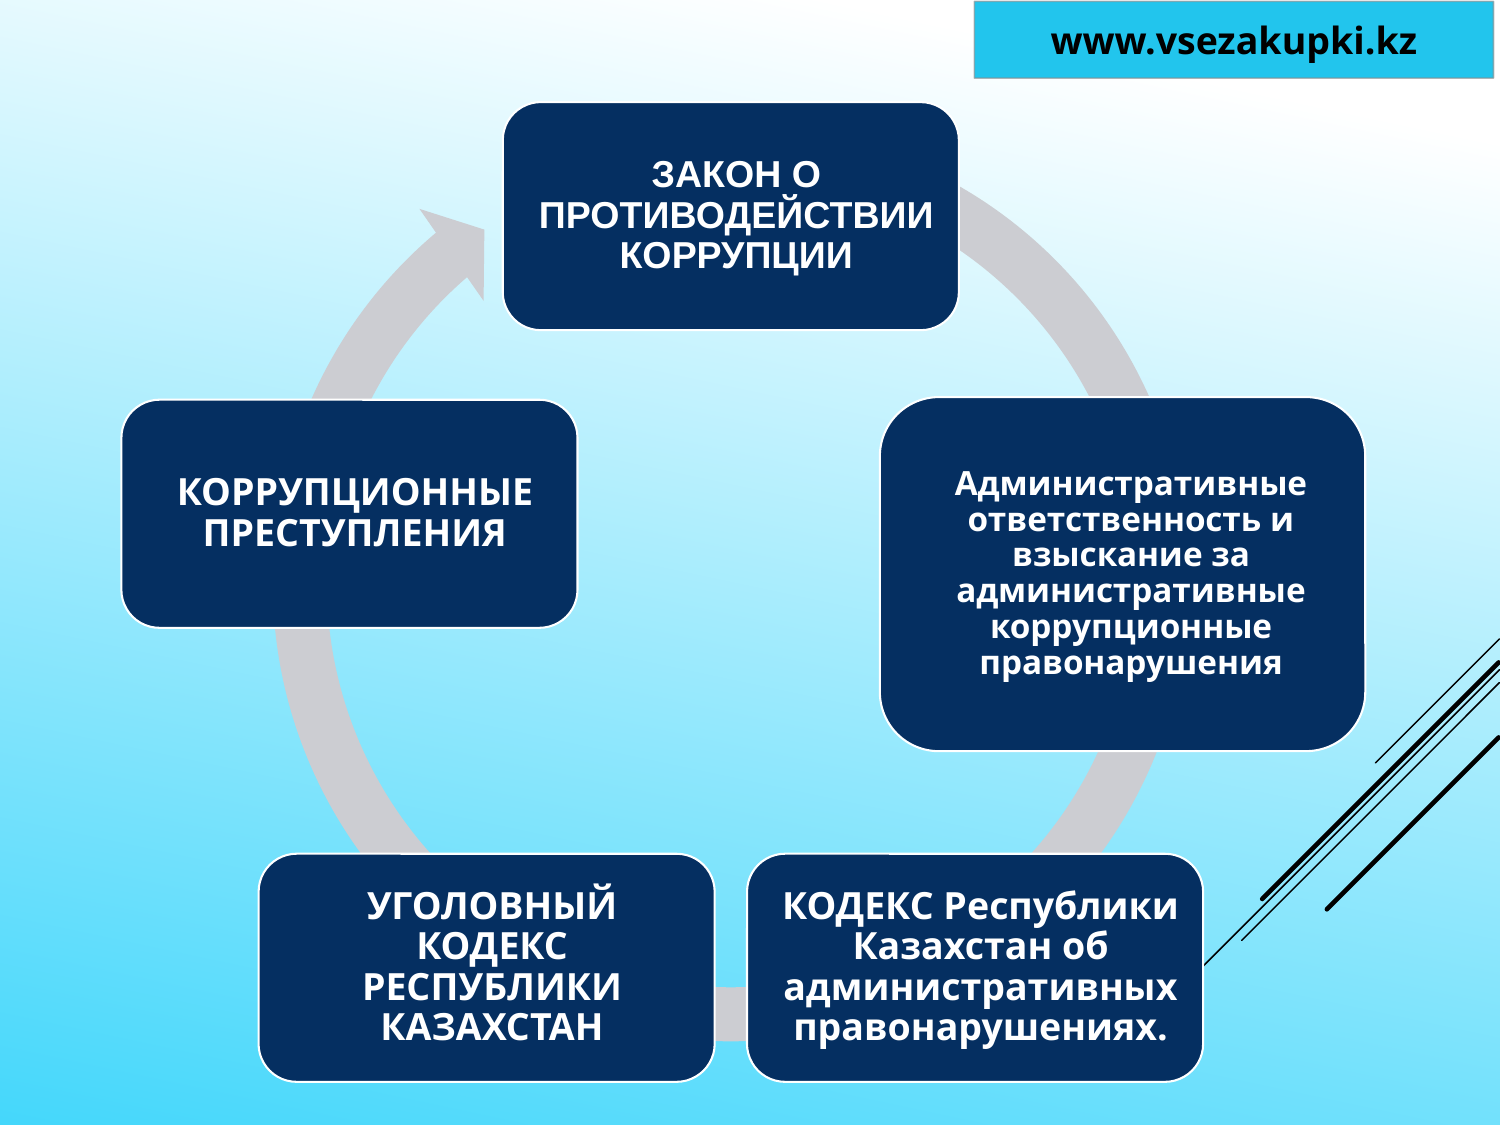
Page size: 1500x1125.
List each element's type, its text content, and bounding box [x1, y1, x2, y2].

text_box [52, 42, 1471, 1024]
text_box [111, 101, 1365, 1083]
text_box www.vsezakupki.kz [974, 1, 1494, 79]
